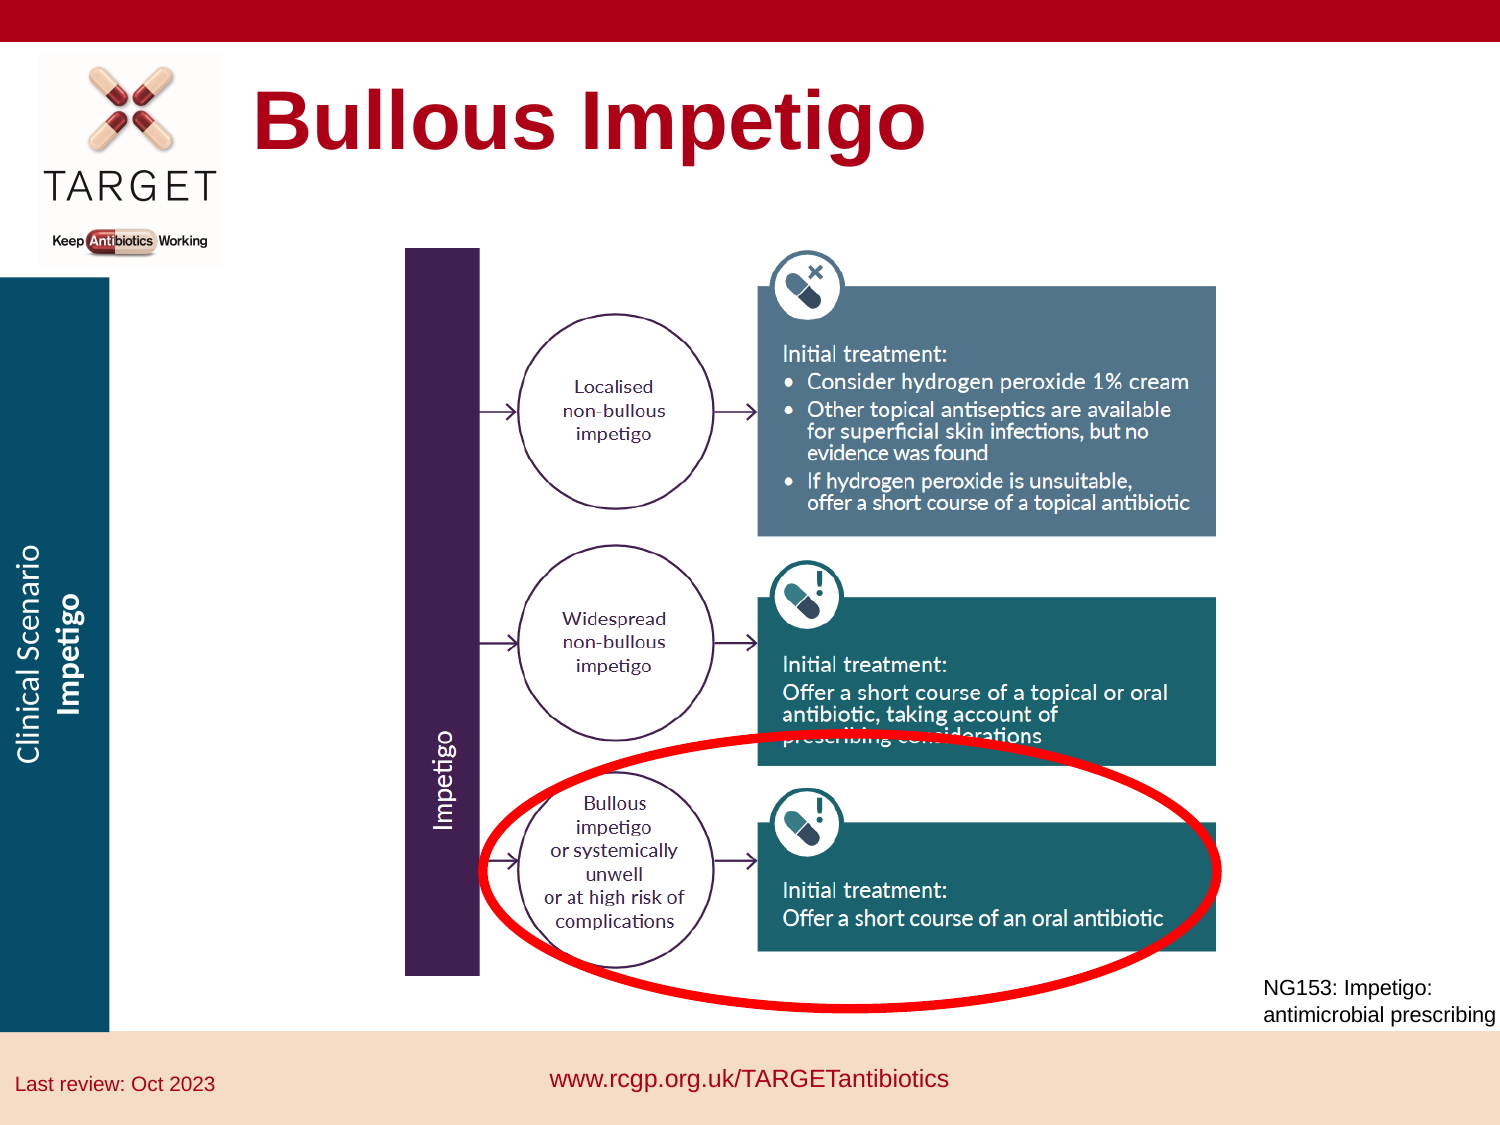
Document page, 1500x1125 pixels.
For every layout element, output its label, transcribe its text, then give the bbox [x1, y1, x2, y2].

picture [39, 52, 221, 267]
picture [404, 248, 1216, 976]
text_box [608, 976, 1091, 1010]
title Bullous Impetigo [237, 37, 1430, 208]
text_box NG153: Impetigo: antimicrobial prescribing [1248, 966, 1500, 1034]
